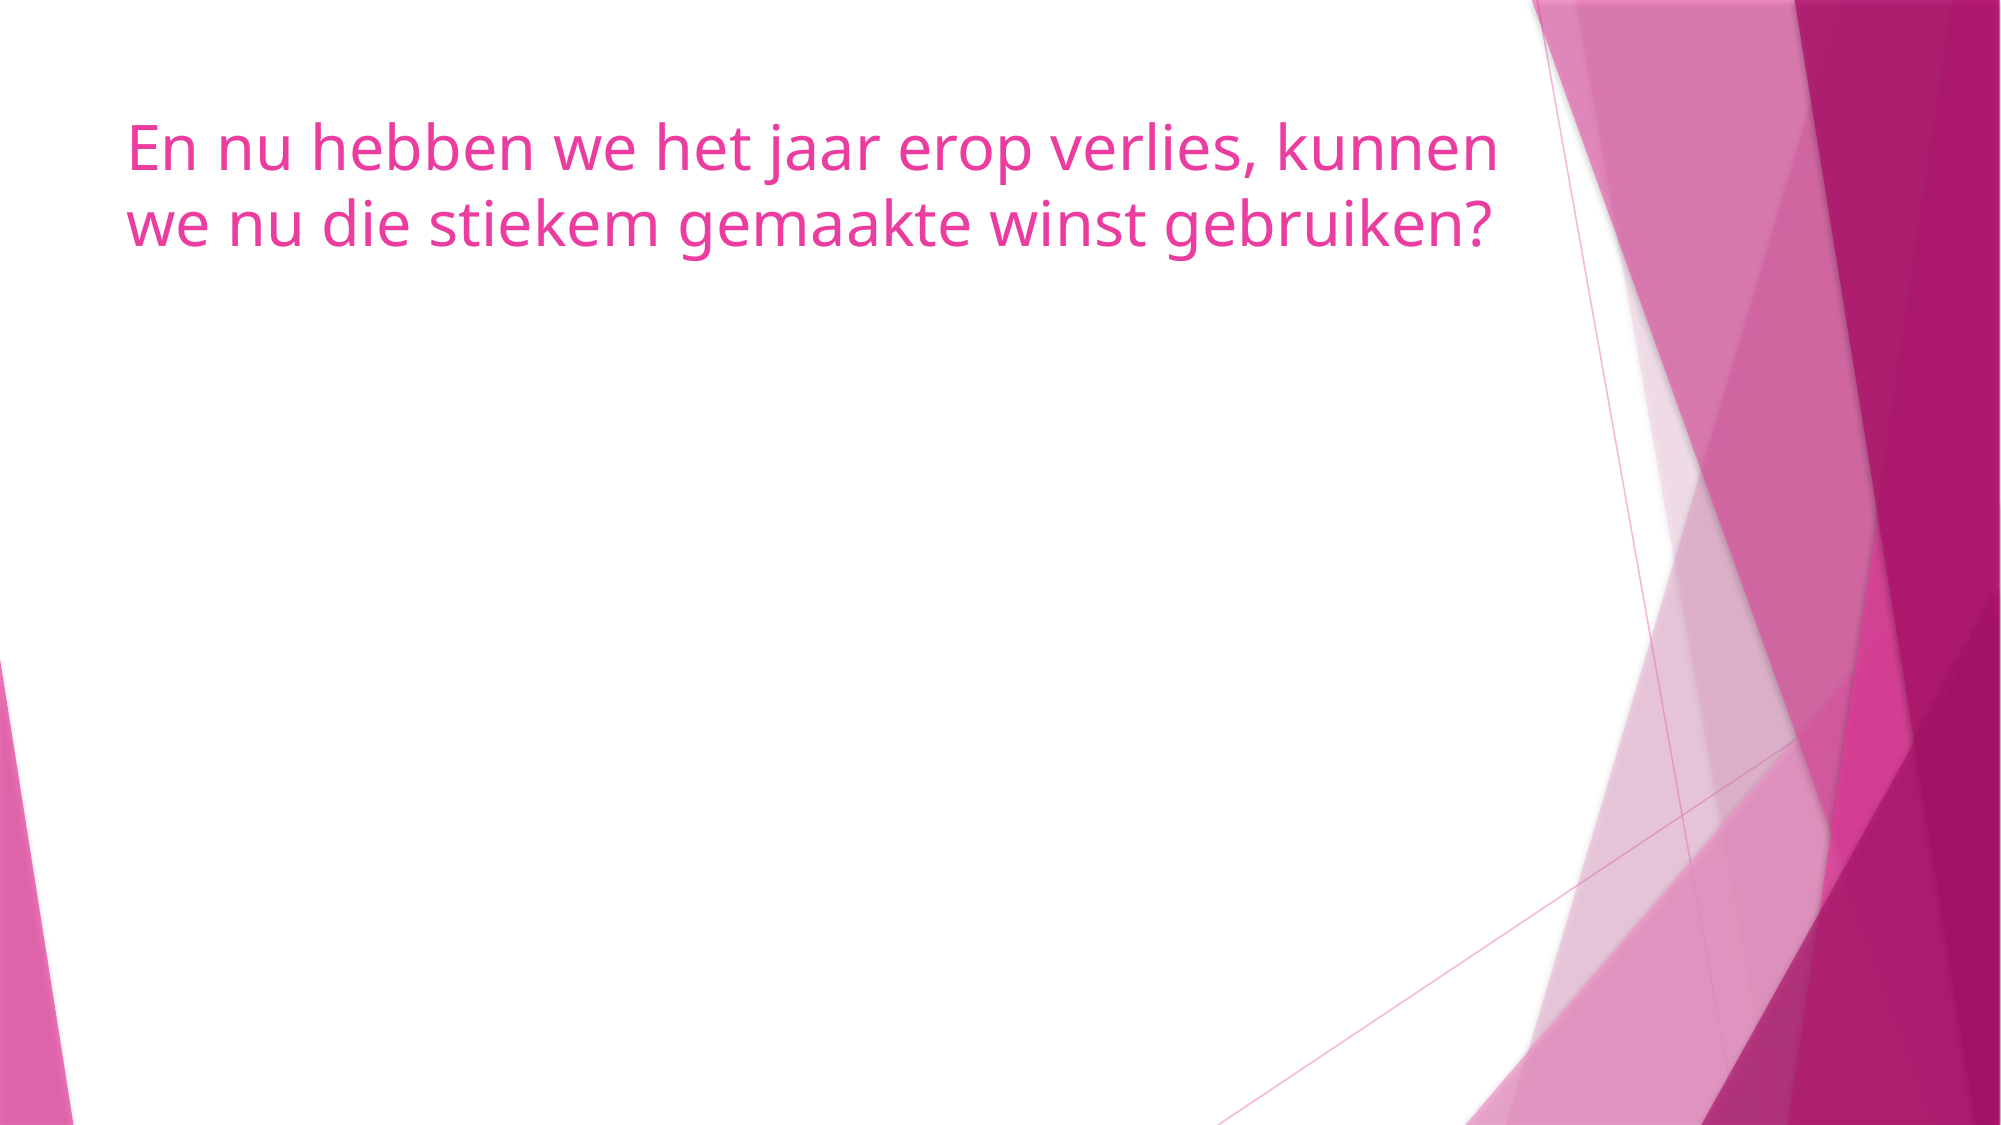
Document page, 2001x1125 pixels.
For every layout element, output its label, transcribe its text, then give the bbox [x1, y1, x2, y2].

title En nu hebben we het jaar erop verlies, kunnen we nu die stiekem gemaakte winst gebruiken? [111, 99, 1522, 317]
